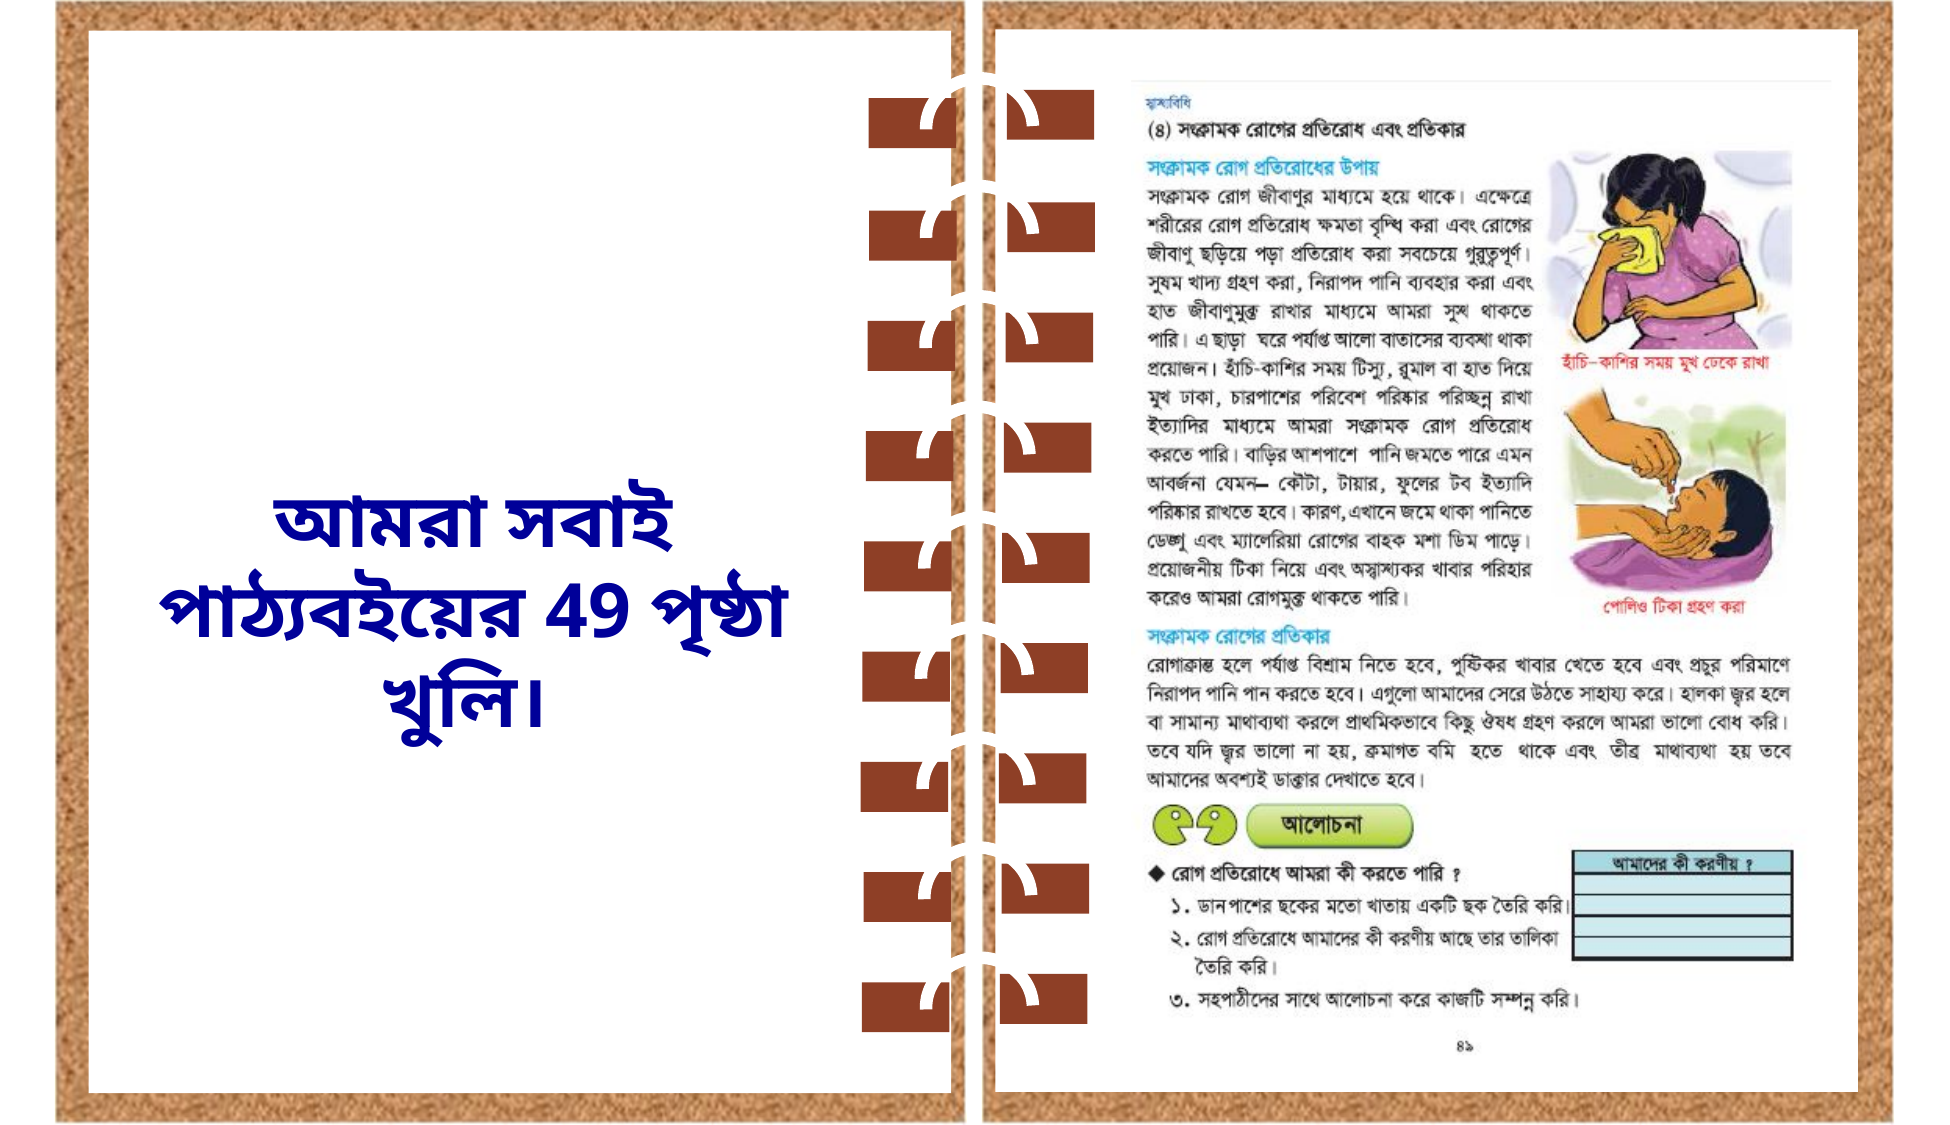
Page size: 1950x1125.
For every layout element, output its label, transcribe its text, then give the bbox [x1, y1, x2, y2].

text_box [52, 0, 969, 1125]
text_box [87, 29, 953, 1095]
text_box [980, 0, 1896, 1125]
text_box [860, 78, 1096, 1057]
picture [1130, 79, 1833, 1074]
text_box আমরা সবাই পাঠ্যবইয়ের 49 পৃষ্ঠা খুলি। [121, 465, 826, 751]
text_box [993, 27, 1860, 1094]
